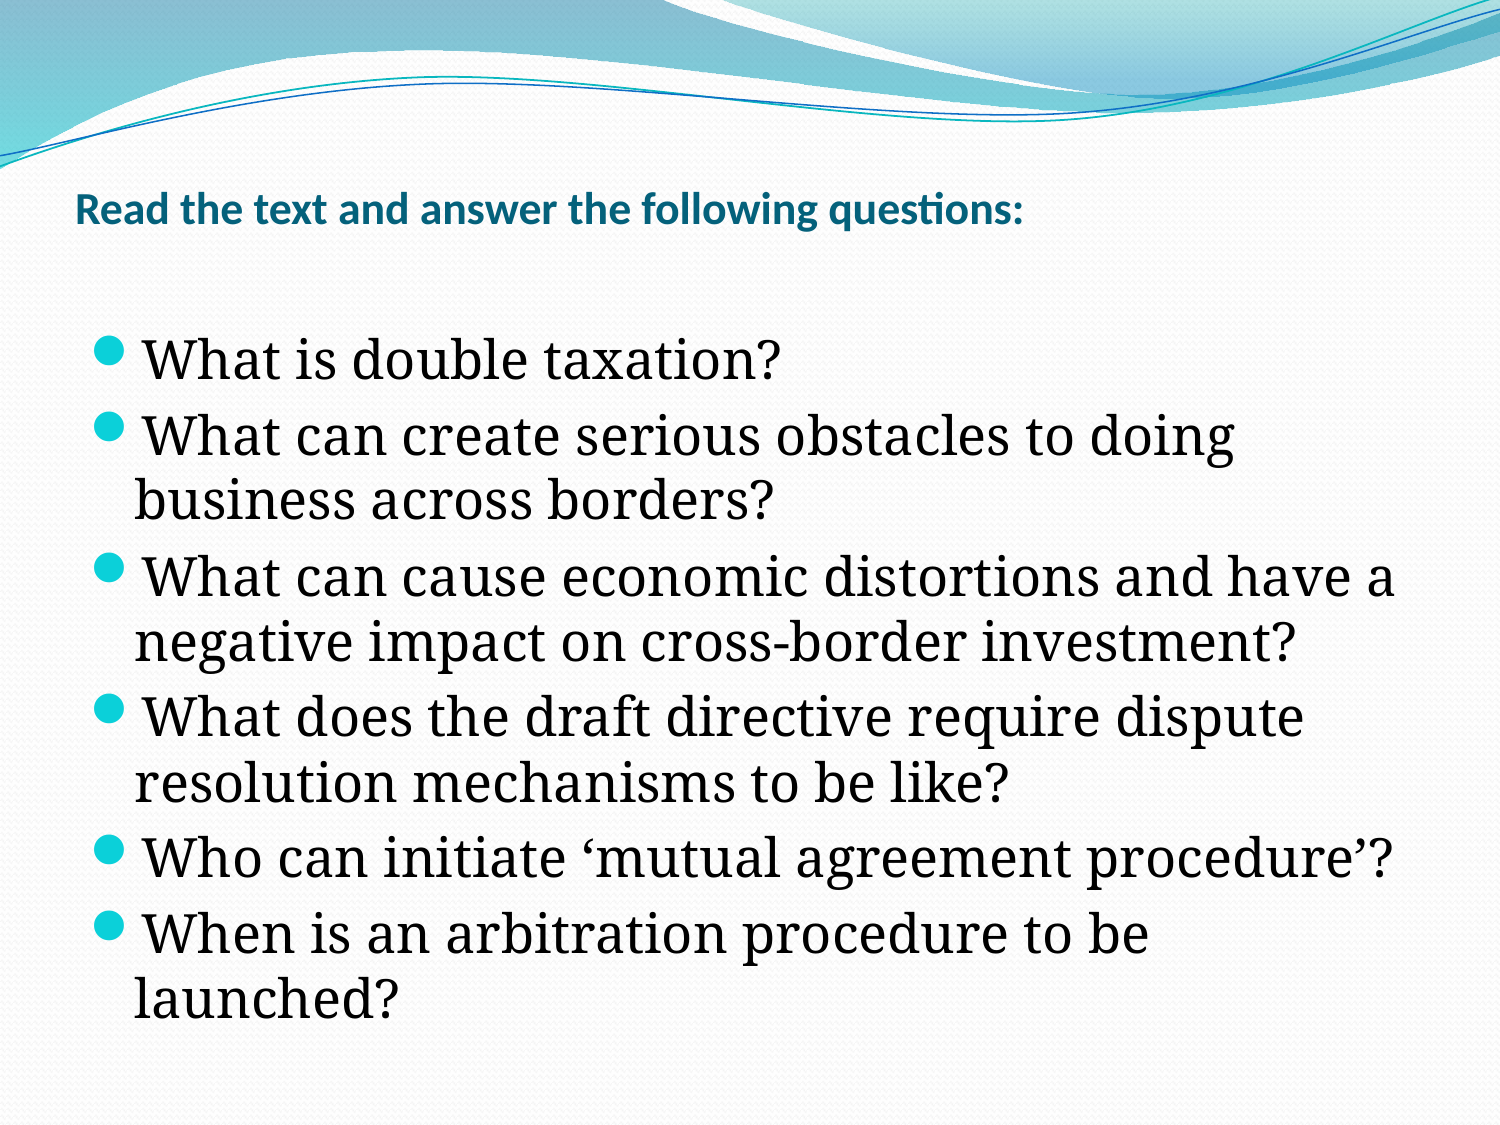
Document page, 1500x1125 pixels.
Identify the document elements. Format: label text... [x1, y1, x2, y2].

title Read the text and answer the following questions: [75, 115, 1425, 303]
list What is double taxation? What can create serious obstacles to doing business across borders? What can cause economic distortions and have a negative impact on cross-border investment? What does the draft directive require dispute resolution mechanisms to be like? Who can initiate ‘mutual agreement procedure’? When is an arbitration procedure to be launched? [75, 317, 1425, 1038]
